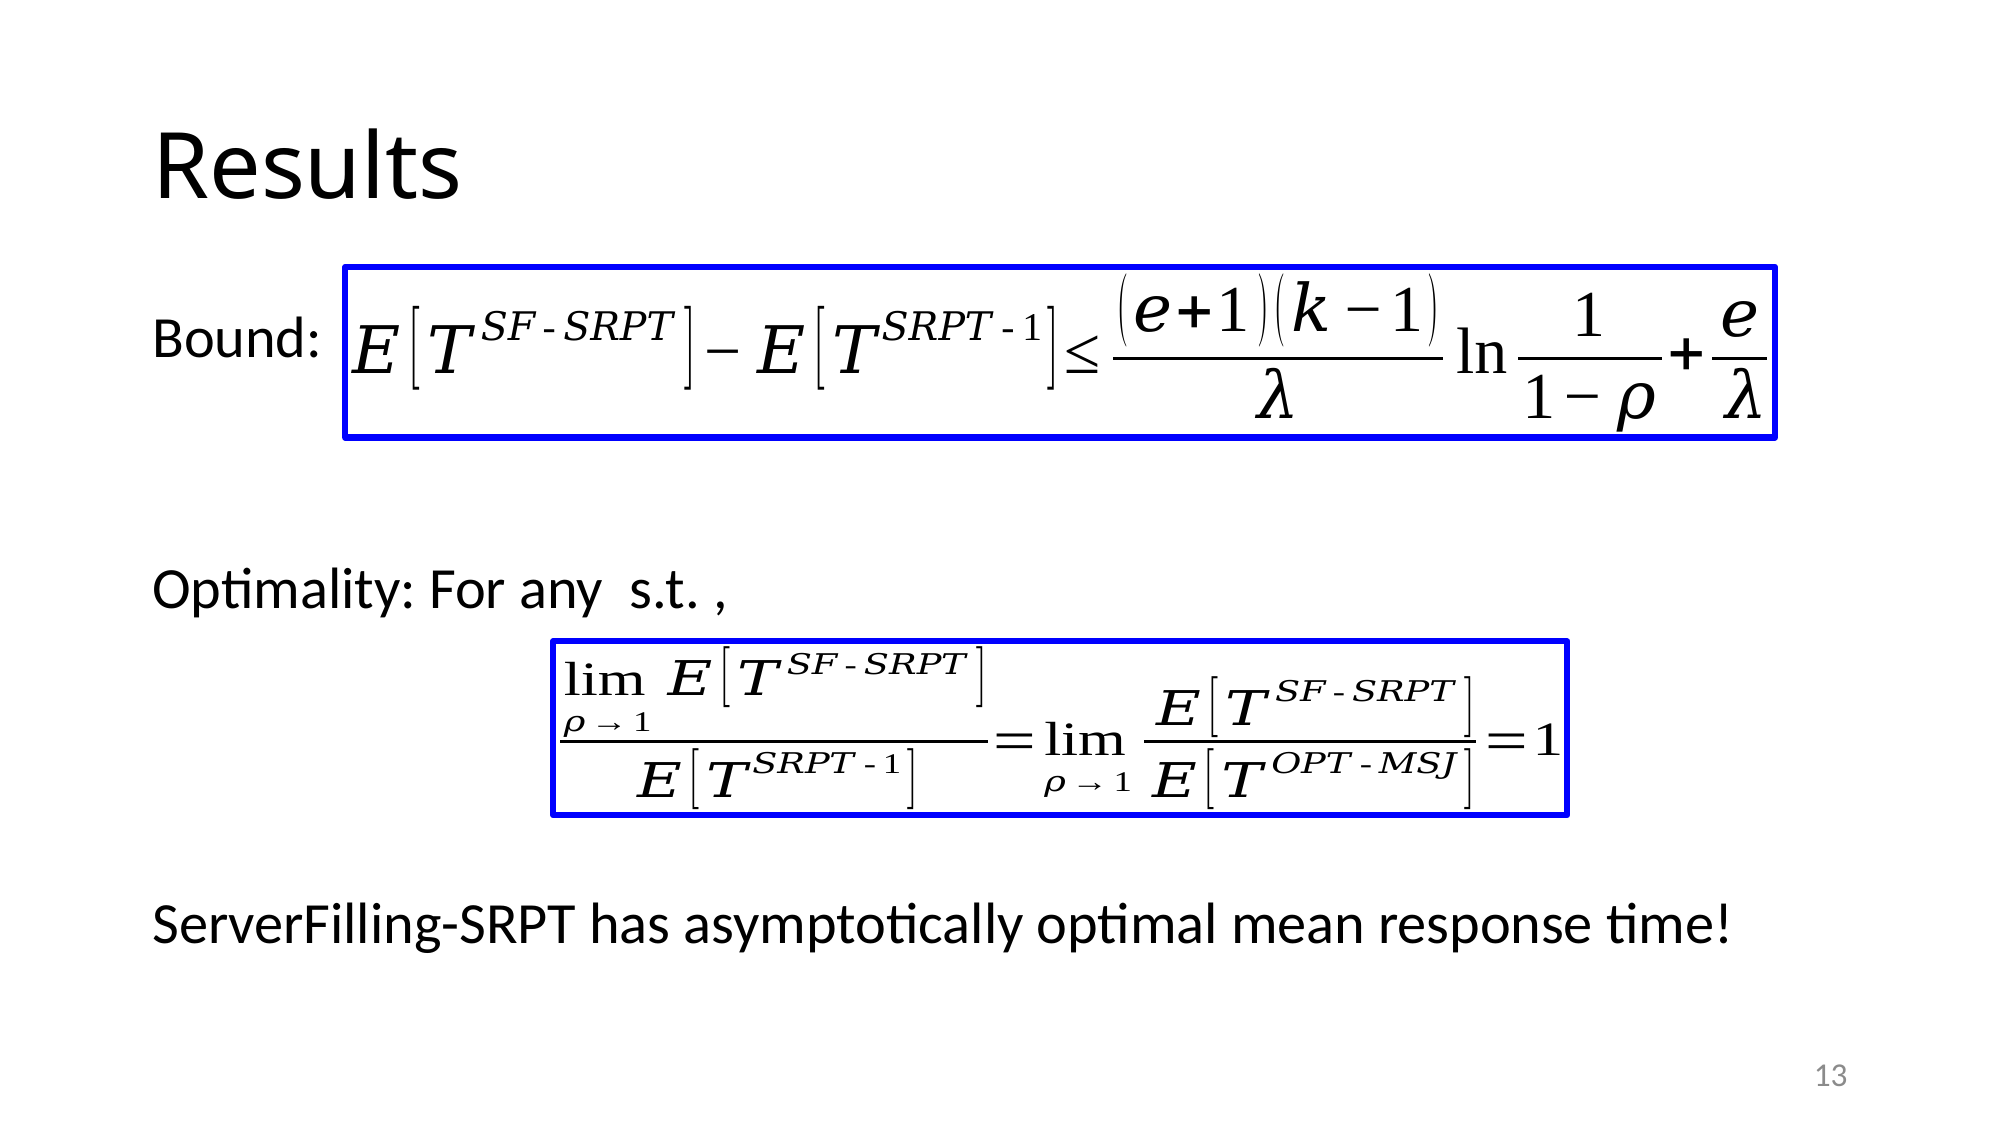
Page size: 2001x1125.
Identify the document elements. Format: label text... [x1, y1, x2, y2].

slide_number 13 [1412, 1042, 1863, 1103]
title Results [137, 59, 1863, 278]
